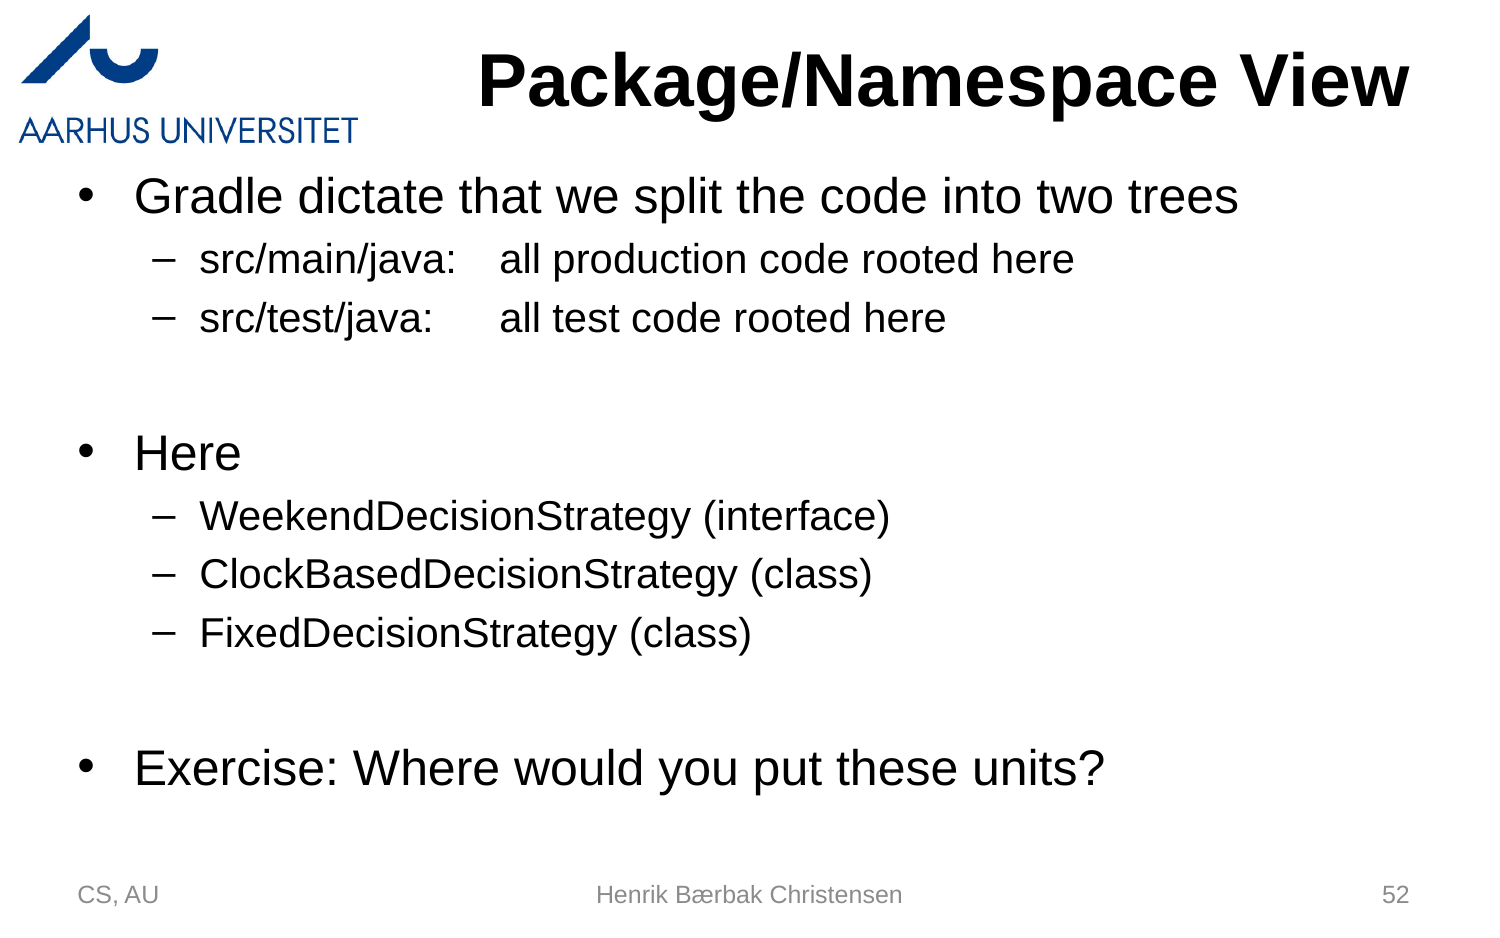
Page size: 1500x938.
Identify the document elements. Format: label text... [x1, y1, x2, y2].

picture [14, 9, 358, 146]
slide_number 52 [1074, 868, 1425, 919]
list Gradle dictate that we split the code into two trees src/main/java: all production code rooted here src/test/java: all test code rooted here Here WeekendDecisionStrategy (interface) ClockBasedDecisionStrategy (class) FixedDecisionStrategy (class) Exercise: Where would you put these units? [62, 156, 1425, 865]
slide_number CS, AU [62, 868, 413, 919]
title Package/Namespace View [75, 27, 1425, 125]
footer Henrik Bærbak Christensen [512, 868, 988, 919]
